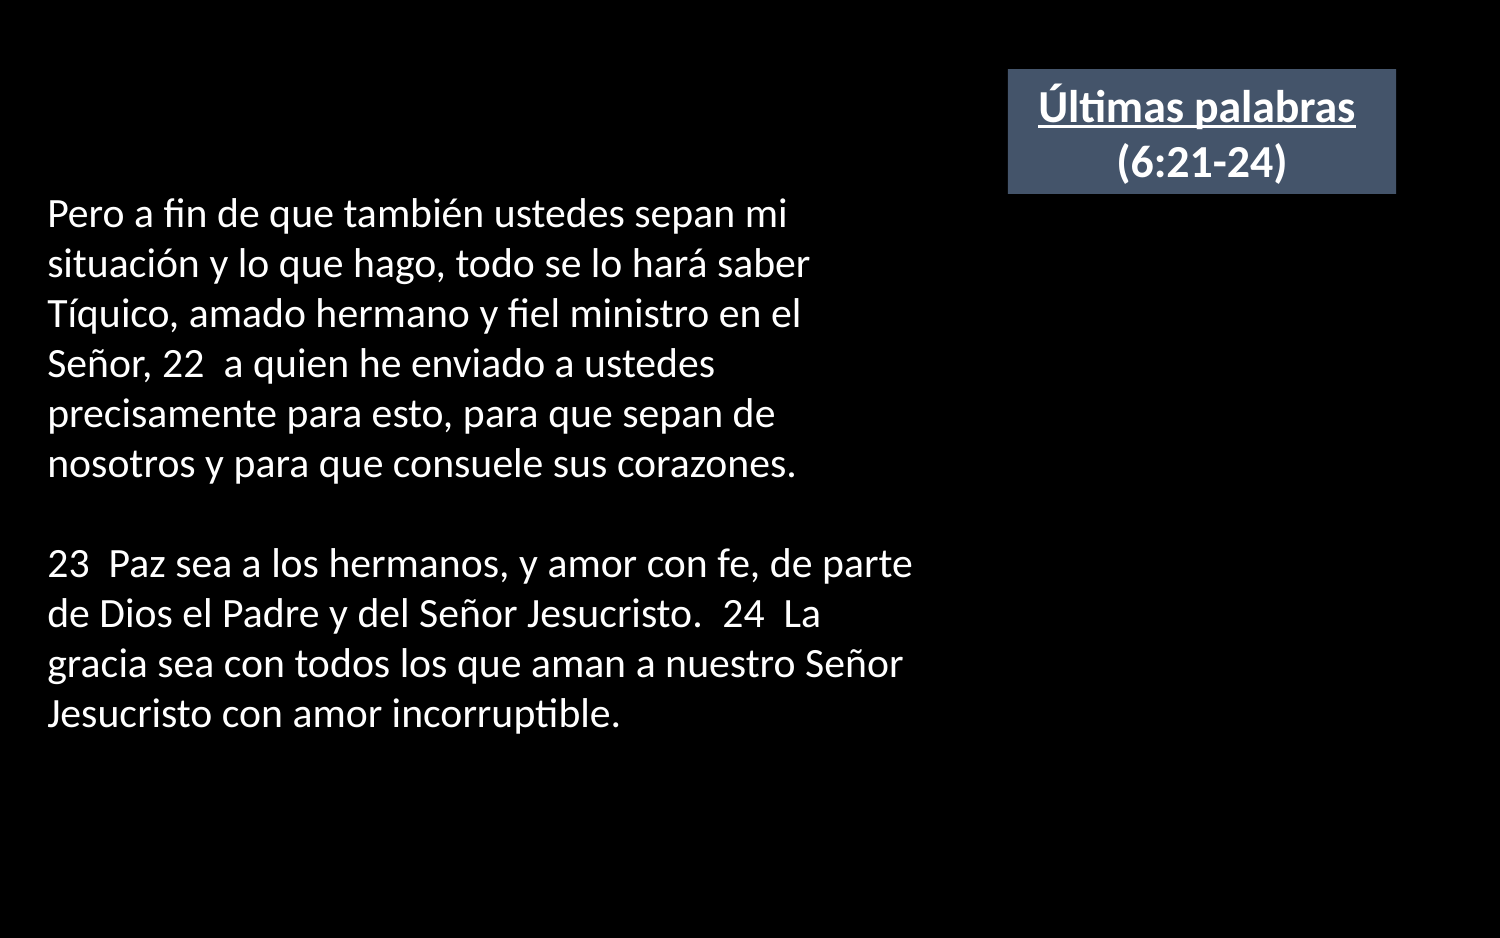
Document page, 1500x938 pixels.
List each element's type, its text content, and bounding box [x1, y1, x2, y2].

text_box Pero a fin de que también ustedes sepan mi situación y lo que hago, todo se lo hará saber Tíquico, amado hermano y fiel ministro en el Señor, 22 a quien he enviado a ustedes precisamente para esto, para que sepan de nosotros y para que consuele sus corazones. 23 Paz sea a los hermanos, y amor con fe, de parte de Dios el Padre y del Señor Jesucristo. 24 La gracia sea con todos los que aman a nuestro Señor Jesucristo con amor incorruptible. [32, 178, 941, 744]
text_box Últimas palabras (6:21-24) [1007, 69, 1397, 194]
